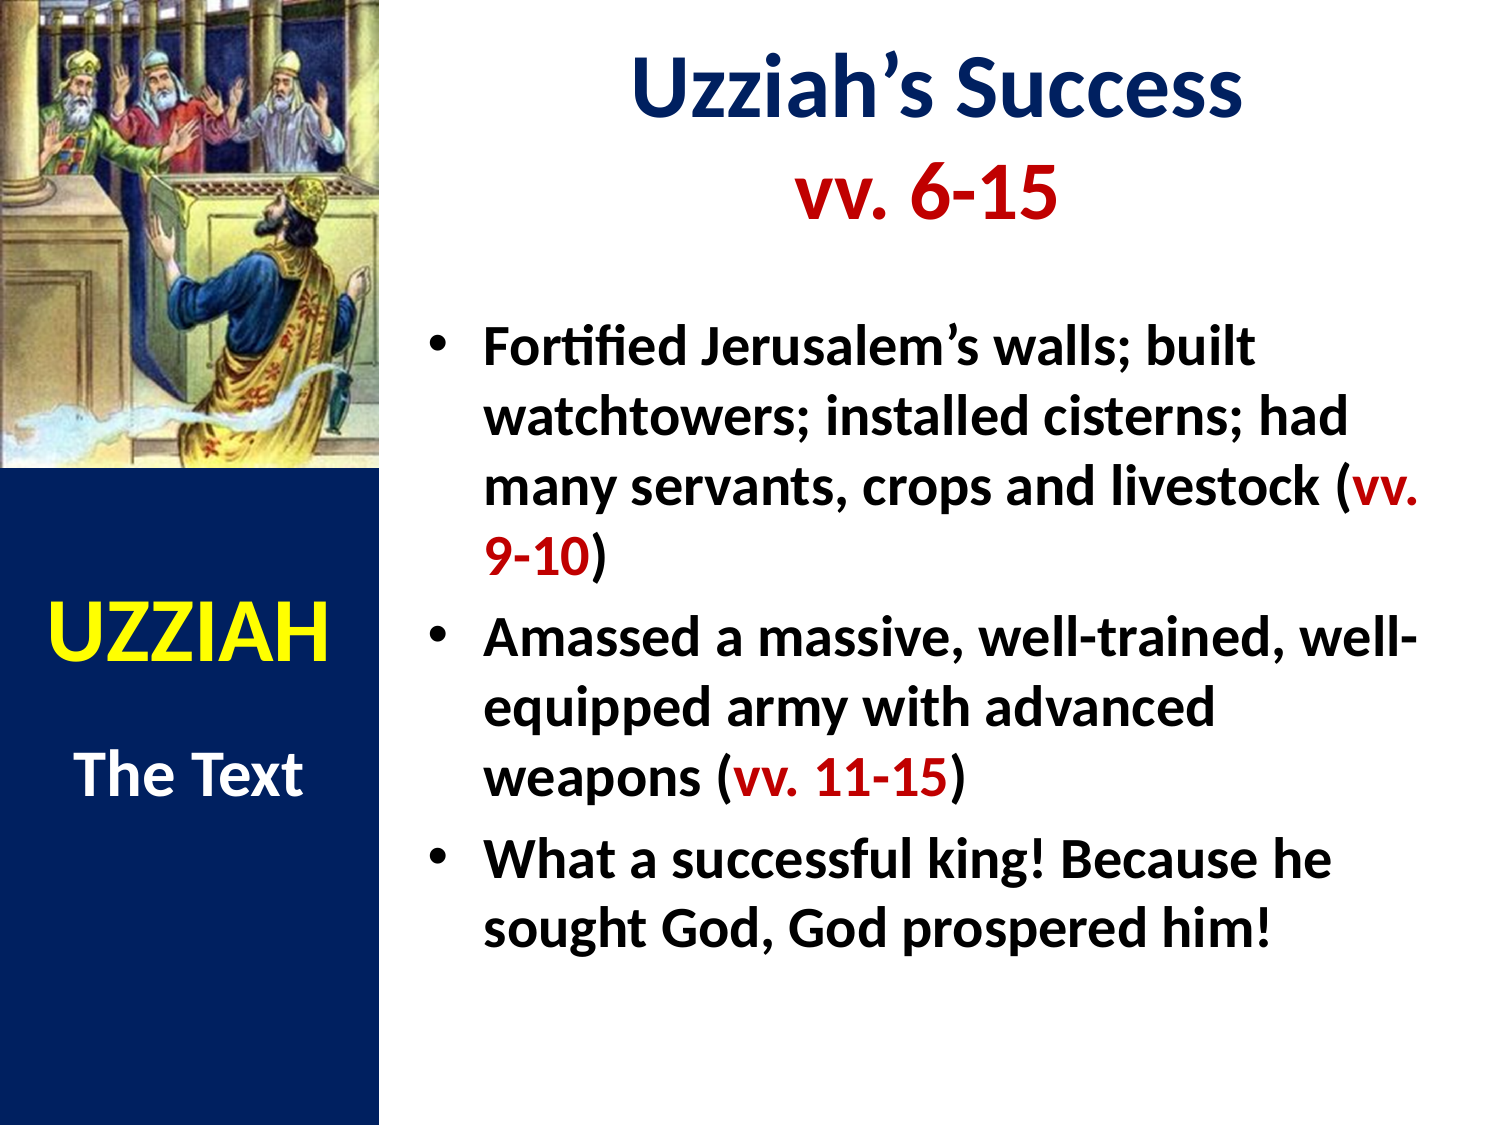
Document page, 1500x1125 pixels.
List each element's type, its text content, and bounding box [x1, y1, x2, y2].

title Uzziah’s Success vv. 6-15 [412, 0, 1463, 263]
text_box [0, 475, 381, 1125]
picture [0, 0, 380, 468]
text_box UZZIAH The Text [0, 562, 379, 818]
list Fortified Jerusalem’s walls; built watchtowers; installed cisterns; had many servants, crops and livestock (vv. 9-10) Amassed a massive, well-trained, well-equipped army with advanced weapons (vv. 11-15) What a successful king! Because he sought God, God prospered him! [412, 299, 1463, 1075]
